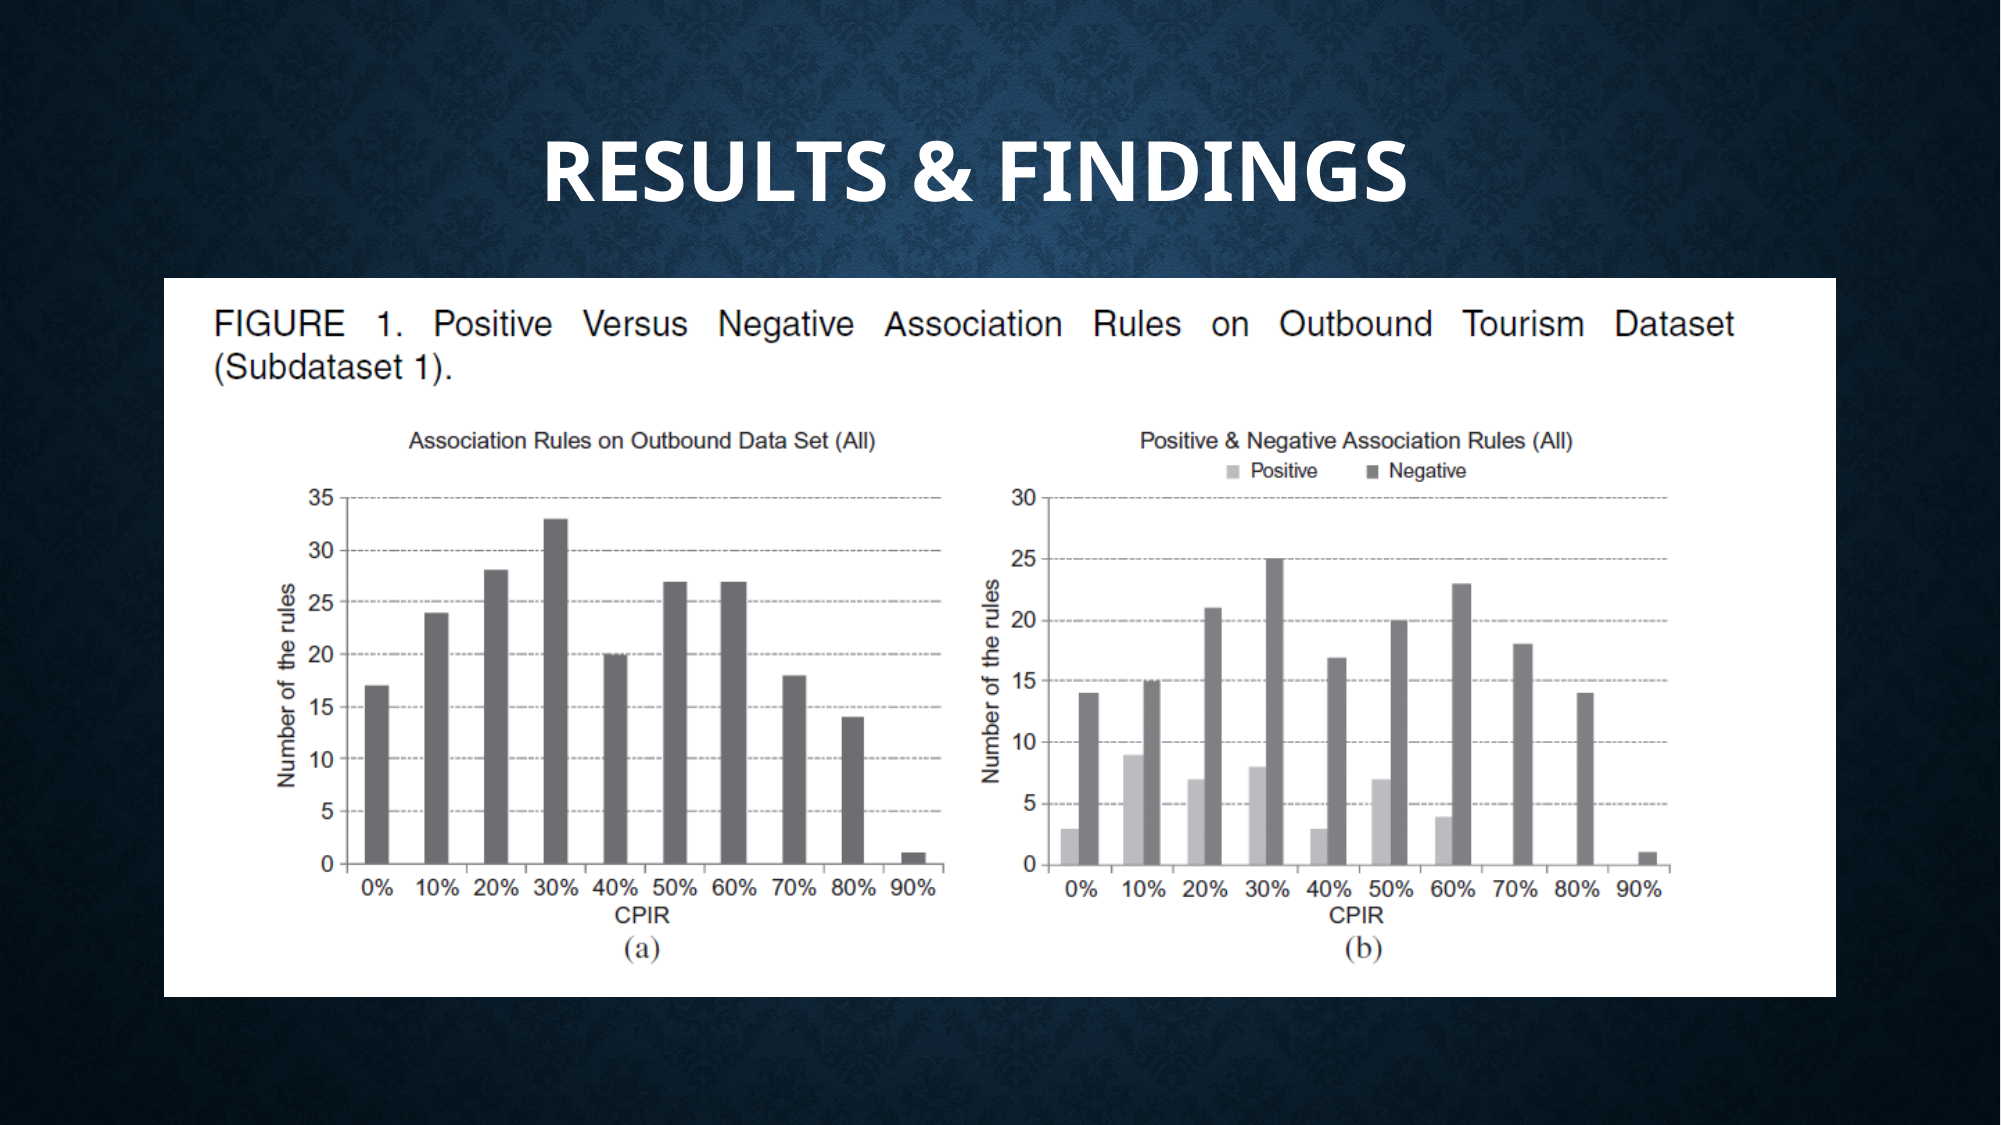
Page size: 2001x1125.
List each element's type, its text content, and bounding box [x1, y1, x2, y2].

title Results & Findings [225, 53, 1725, 228]
picture [163, 277, 1837, 997]
